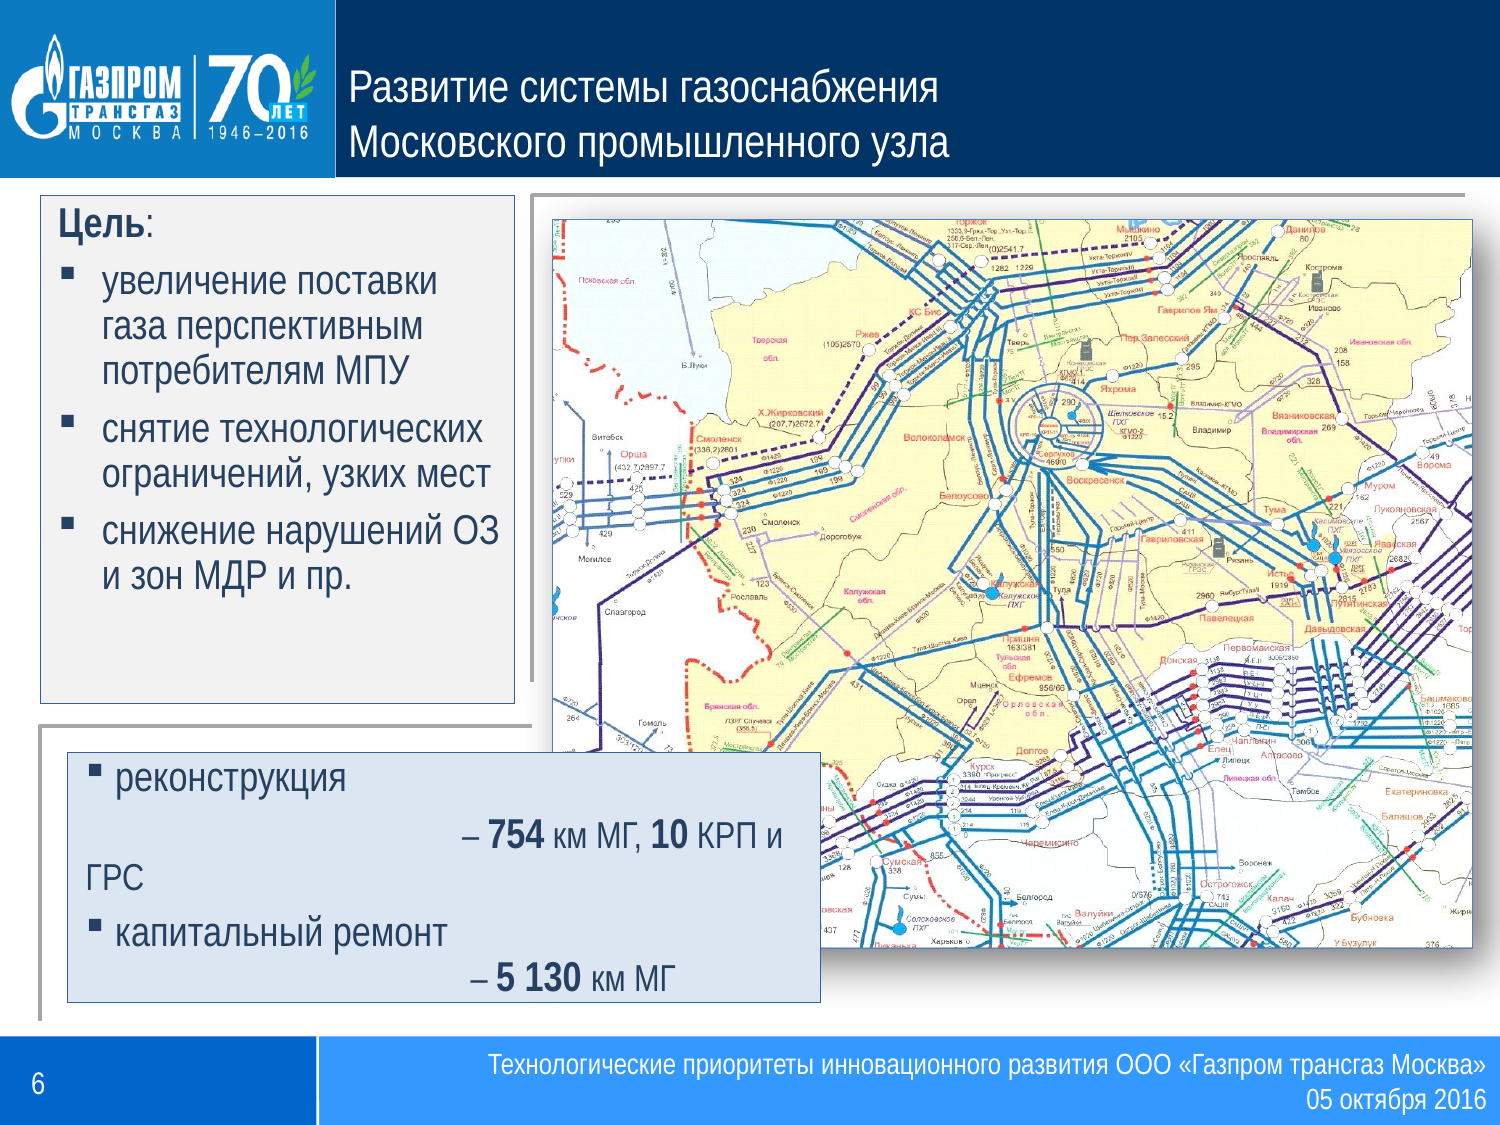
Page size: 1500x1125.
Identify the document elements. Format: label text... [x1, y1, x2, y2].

title Развитие системы газоснабжения Московского промышленного узла [335, 0, 1500, 173]
text_box [38, 724, 533, 1021]
picture [552, 220, 1472, 949]
text_box [530, 193, 1465, 683]
text_box реконструкция – 754 км МГ, 10 КРП и ГРС капитальный ремонт – 5 130 км МГ [72, 752, 821, 1003]
picture [0, 0, 335, 178]
text_box Цель: увеличение поставки газа перспективным потребителям МПУ снятие технологических ограничений, узких мест снижение нарушений ОЗ и зон МДР и пр. [40, 195, 515, 704]
